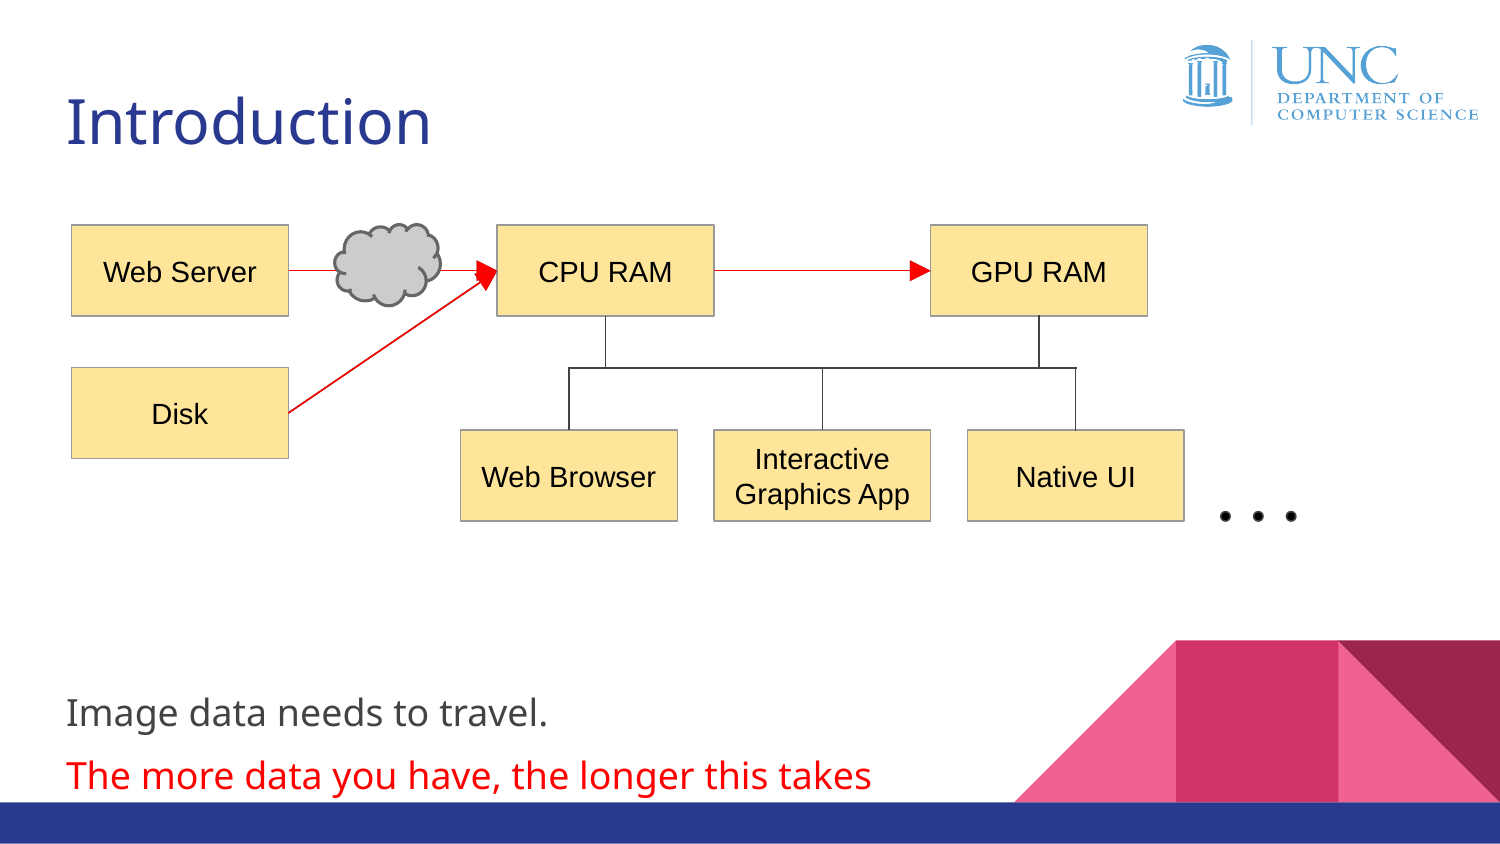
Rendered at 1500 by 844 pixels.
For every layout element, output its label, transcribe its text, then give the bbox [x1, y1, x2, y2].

picture [1183, 40, 1478, 125]
text_box Disk [71, 367, 289, 459]
list The more data you have, the longer this takes [51, 596, 1449, 813]
text_box [1286, 511, 1296, 522]
text_box [1220, 511, 1231, 522]
text_box GPU RAM [930, 225, 1148, 317]
text_box CPU RAM [497, 225, 714, 317]
text_box Interactive Graphics App [713, 430, 931, 522]
text_box [1253, 511, 1264, 522]
title Introduction [51, 67, 885, 167]
text_box Native UI [967, 430, 1185, 522]
text_box Web Browser [460, 430, 678, 522]
text_box [334, 224, 441, 268]
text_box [288, 270, 498, 414]
text_box Web Server [71, 225, 289, 317]
